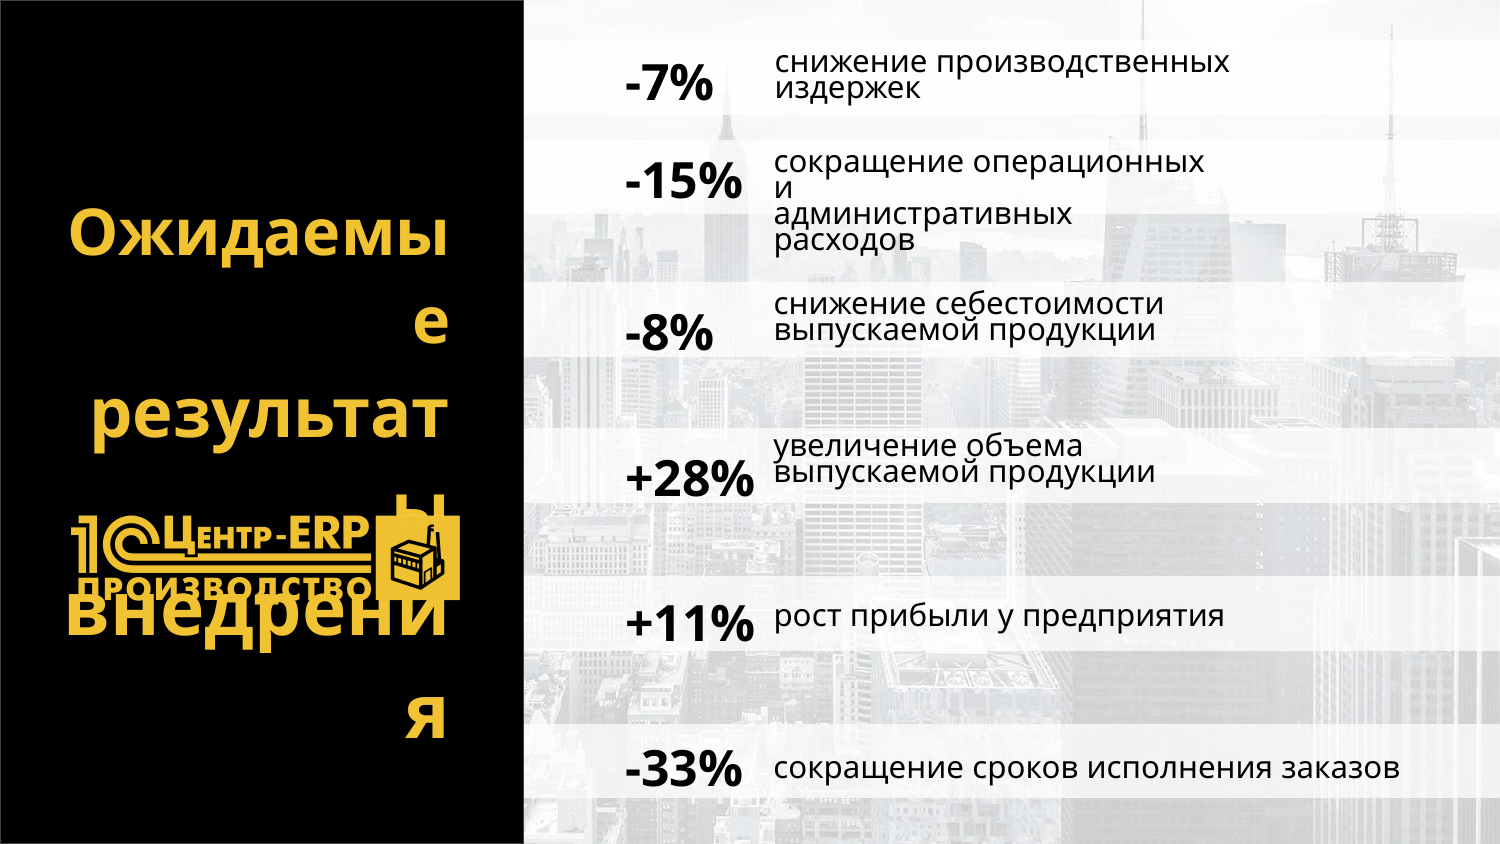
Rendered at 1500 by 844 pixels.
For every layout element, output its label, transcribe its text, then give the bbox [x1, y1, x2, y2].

text_box снижение себестоимости выпускаемой продукции [758, 278, 1251, 357]
text_box снижение производственных издержек [759, 36, 1252, 137]
picture [524, 0, 1500, 844]
text_box -7% -15% -8% +28% +11% -33% [610, 26, 1454, 769]
text_box [0, 0, 524, 844]
text_box сокращение операционных и административных расходов [758, 136, 1236, 216]
text_box рост прибыли у предприятия [758, 574, 1251, 640]
picture [62, 510, 472, 611]
list Ожидаемые результаты внедрения [33, 163, 466, 460]
text_box сокращение сроков исполнения заказов [758, 726, 1445, 798]
text_box увеличение объема выпускаемой продукции [758, 420, 1251, 499]
